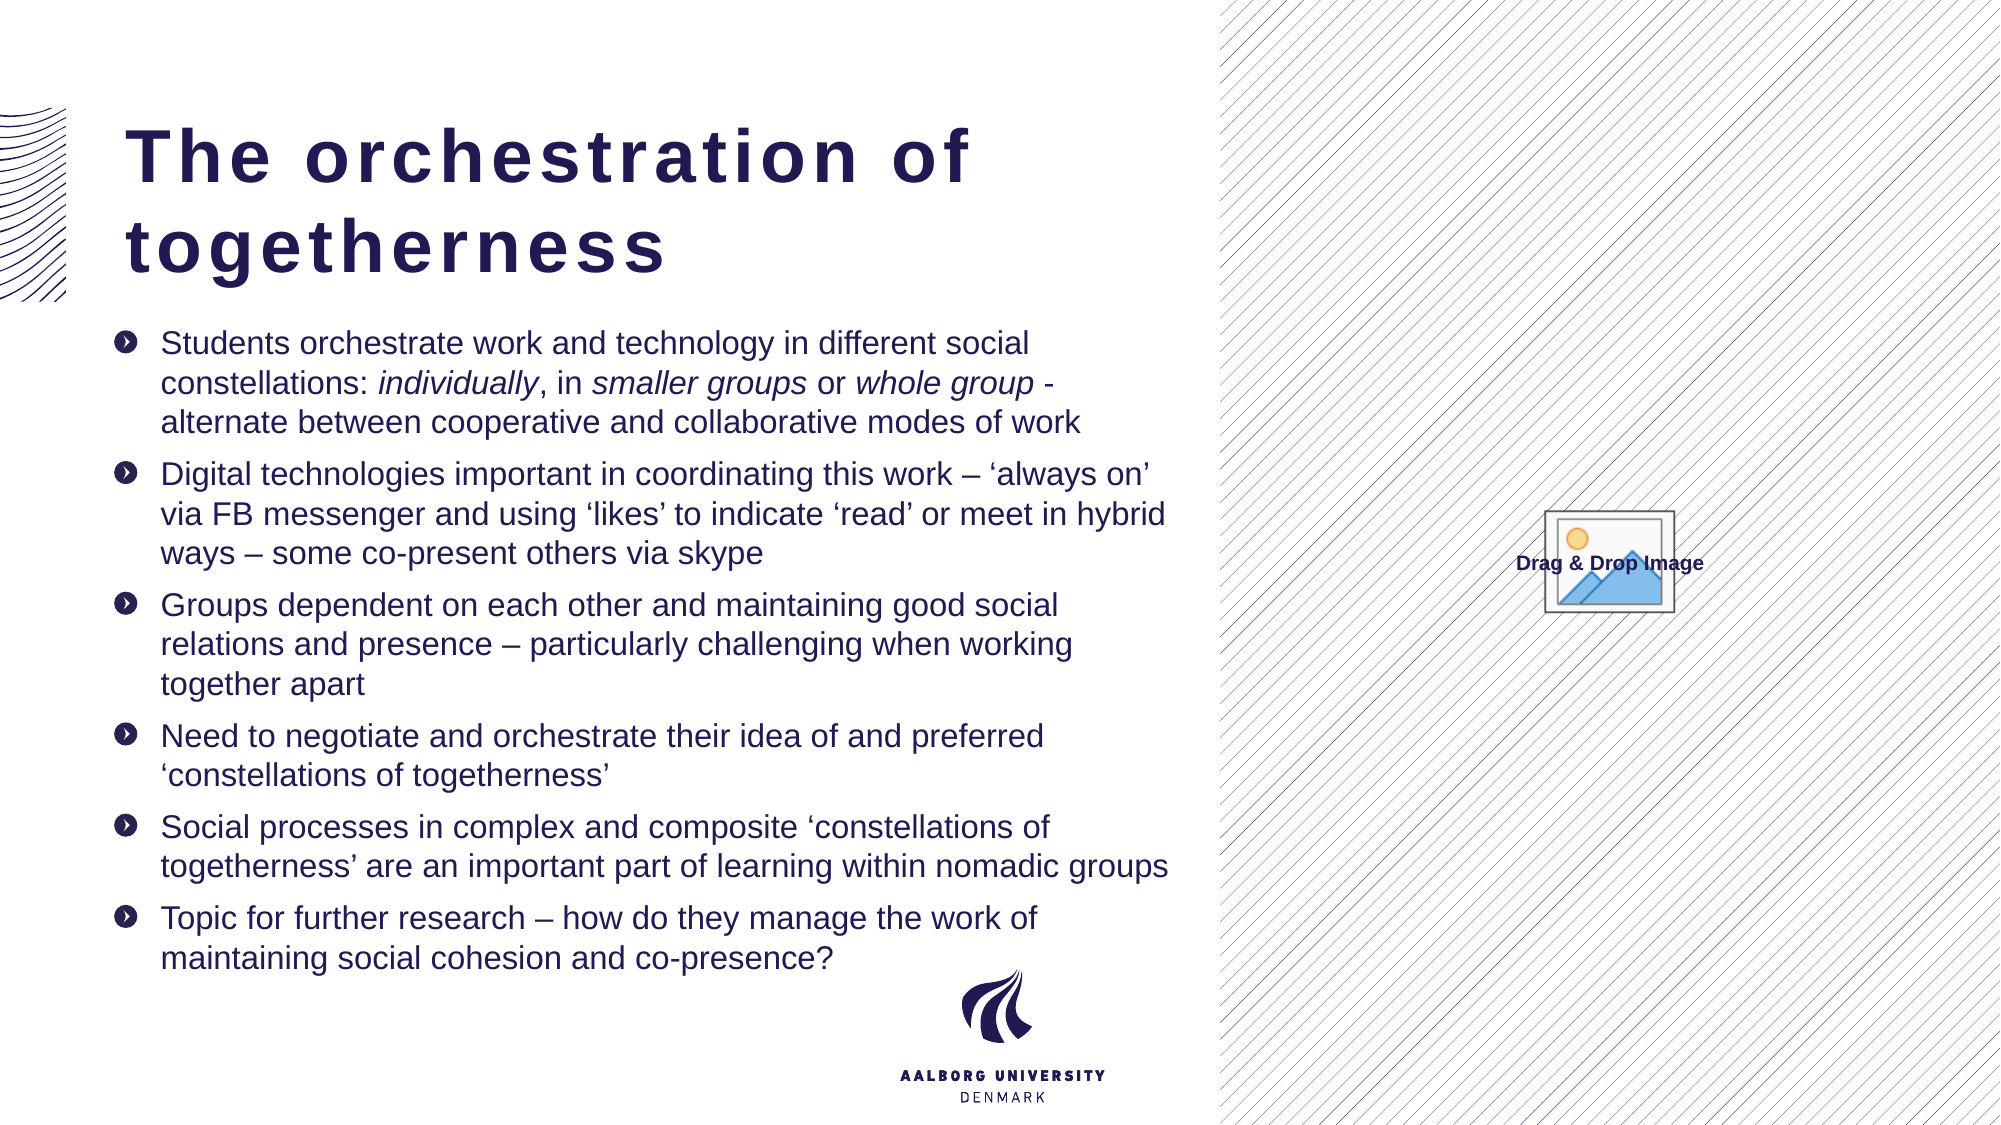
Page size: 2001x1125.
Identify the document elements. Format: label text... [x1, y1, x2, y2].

list Students orchestrate work and technology in different social constellations: individually, in smaller groups or whole group - alternate between cooperative and collaborative modes of work Digital technologies important in coordinating this work – ‘always on’ via FB messenger and using ‘likes’ to indicate ‘read’ or meet in hybrid ways – some co-present others via skype Groups dependent on each other and maintaining good social relations and presence – particularly challenging when working together apart Need to negotiate and orchestrate their idea of and preferred ‘constellations of togetherness’ Social processes in complex and composite ‘constellations of togetherness’ are an important part of learning within nomadic groups Topic for further research – how do they manage the work of maintaining social cohesion and co-presence? [114, 314, 1192, 991]
title The orchestration of togetherness [125, 107, 1017, 314]
picture [1220, 0, 2000, 1125]
